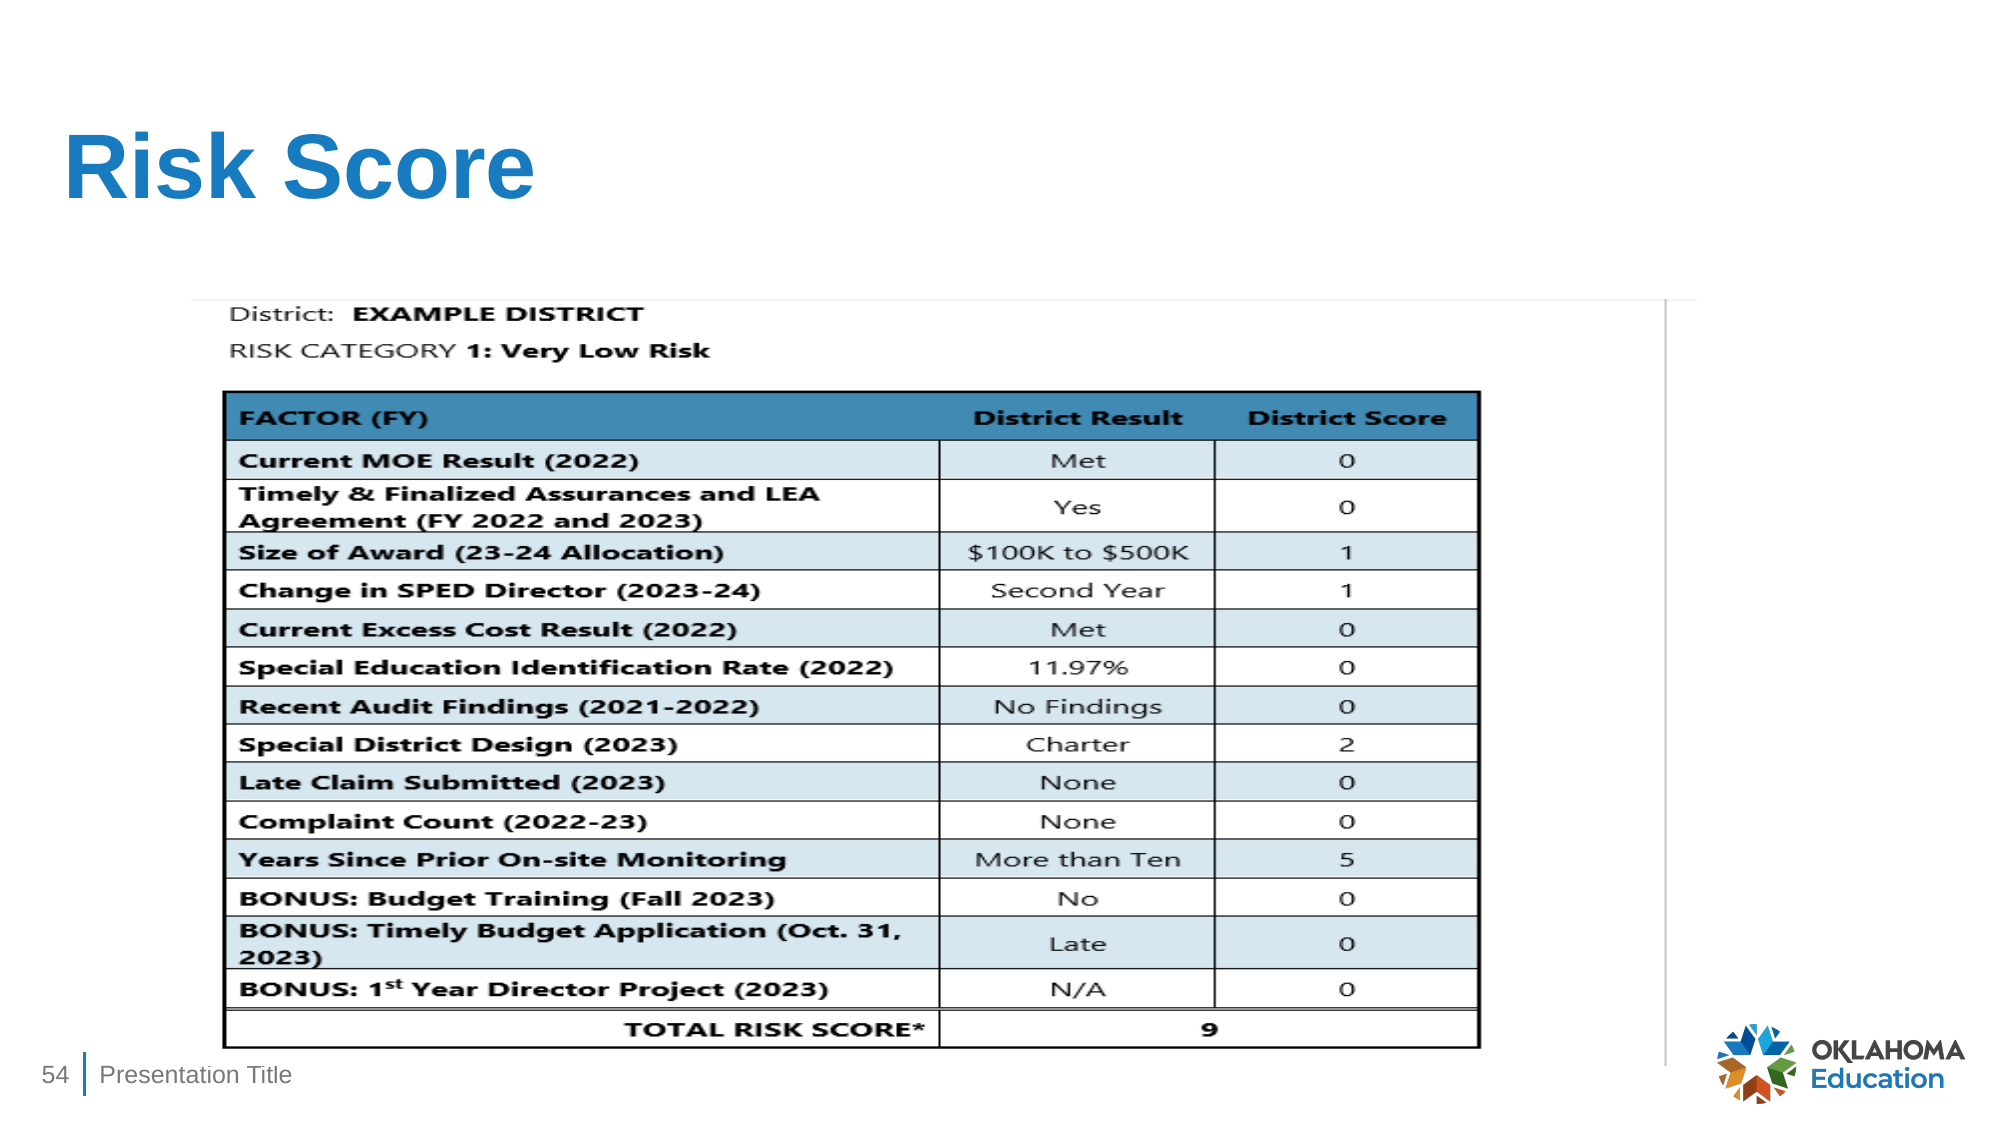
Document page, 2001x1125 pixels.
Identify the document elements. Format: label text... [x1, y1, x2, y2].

title Risk Score [48, 59, 1952, 278]
picture [1717, 1024, 1965, 1104]
slide_number 54 [0, 1043, 85, 1104]
footer Presentation Title [85, 1043, 1063, 1104]
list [191, 299, 1697, 1066]
